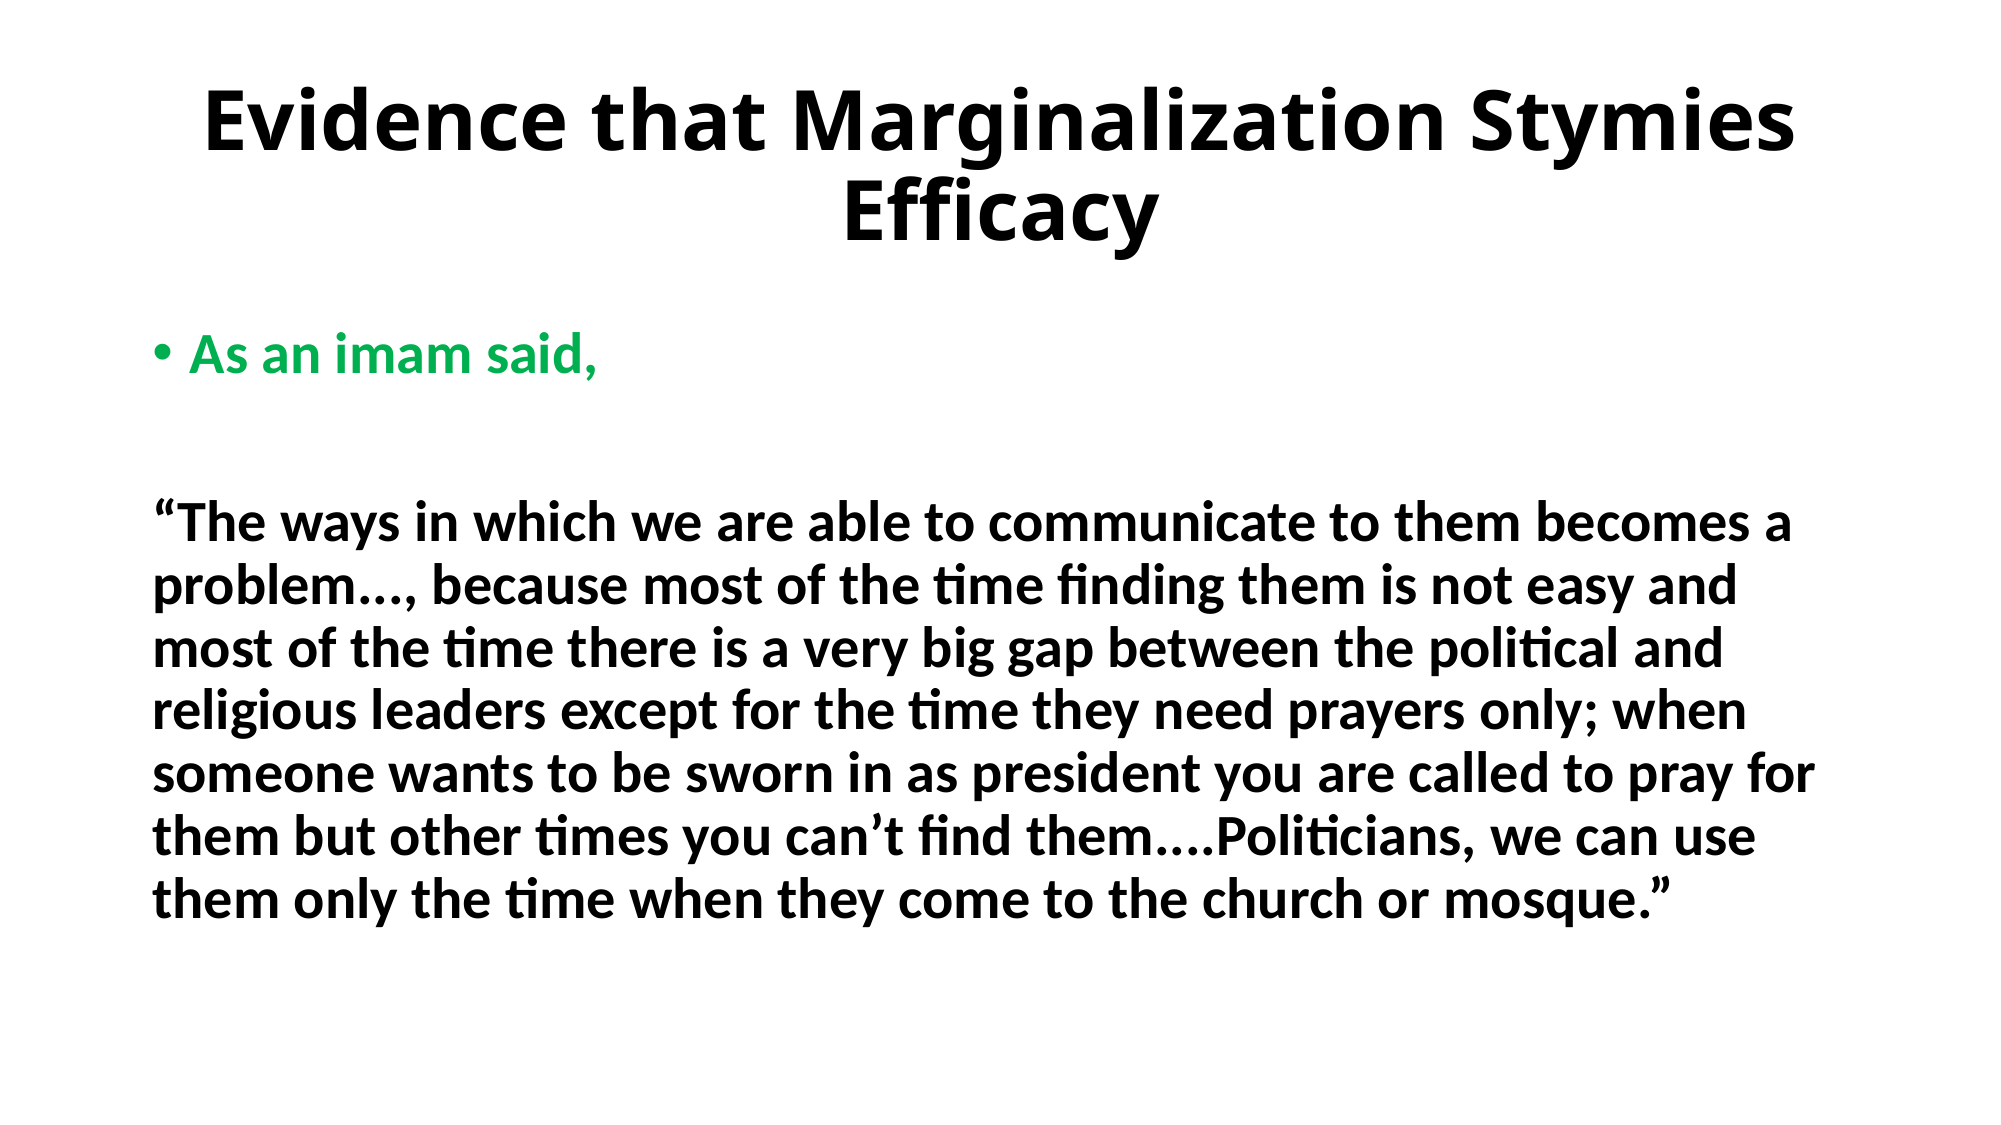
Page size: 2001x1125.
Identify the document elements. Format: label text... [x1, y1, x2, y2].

title Evidence that Marginalization Stymies Efficacy [137, 59, 1863, 278]
list As an imam said, “The ways in which we are able to communicate to them becomes a problem..., because most of the time finding them is not easy and most of the time there is a very big gap between the political and religious leaders except for the time they need prayers only; when someone wants to be sworn in as president you are called to pray for them but other times you can’t find them....Politicians, we can use them only the time when they come to the church or mosque.” [137, 316, 1863, 1089]
